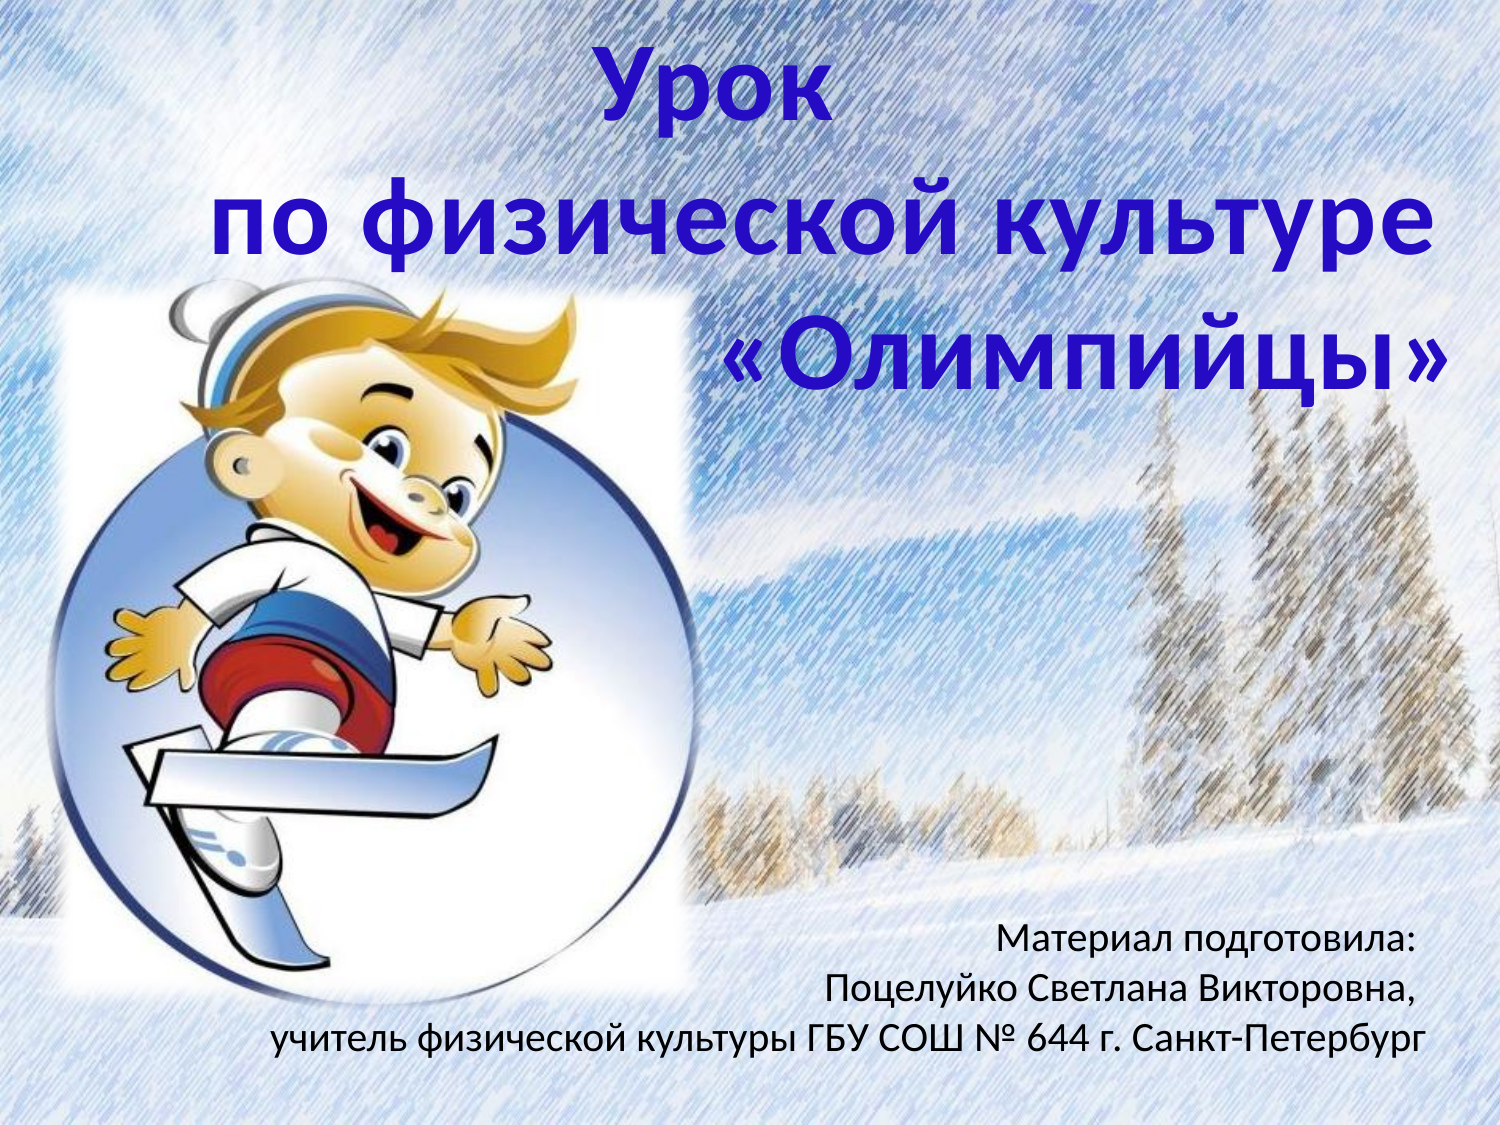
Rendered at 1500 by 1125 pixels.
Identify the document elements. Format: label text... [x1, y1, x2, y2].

picture [0, 0, 1500, 1125]
text_box Материал подготовила: Поцелуйко Светлана Викторовна, учитель физической культуры ГБУ СОШ № 644 г. Санкт-Петербург [35, 902, 1442, 1068]
text_box «Олимпийцы» [709, 269, 1477, 420]
text_box Урок по физической культуре [0, 0, 1453, 285]
